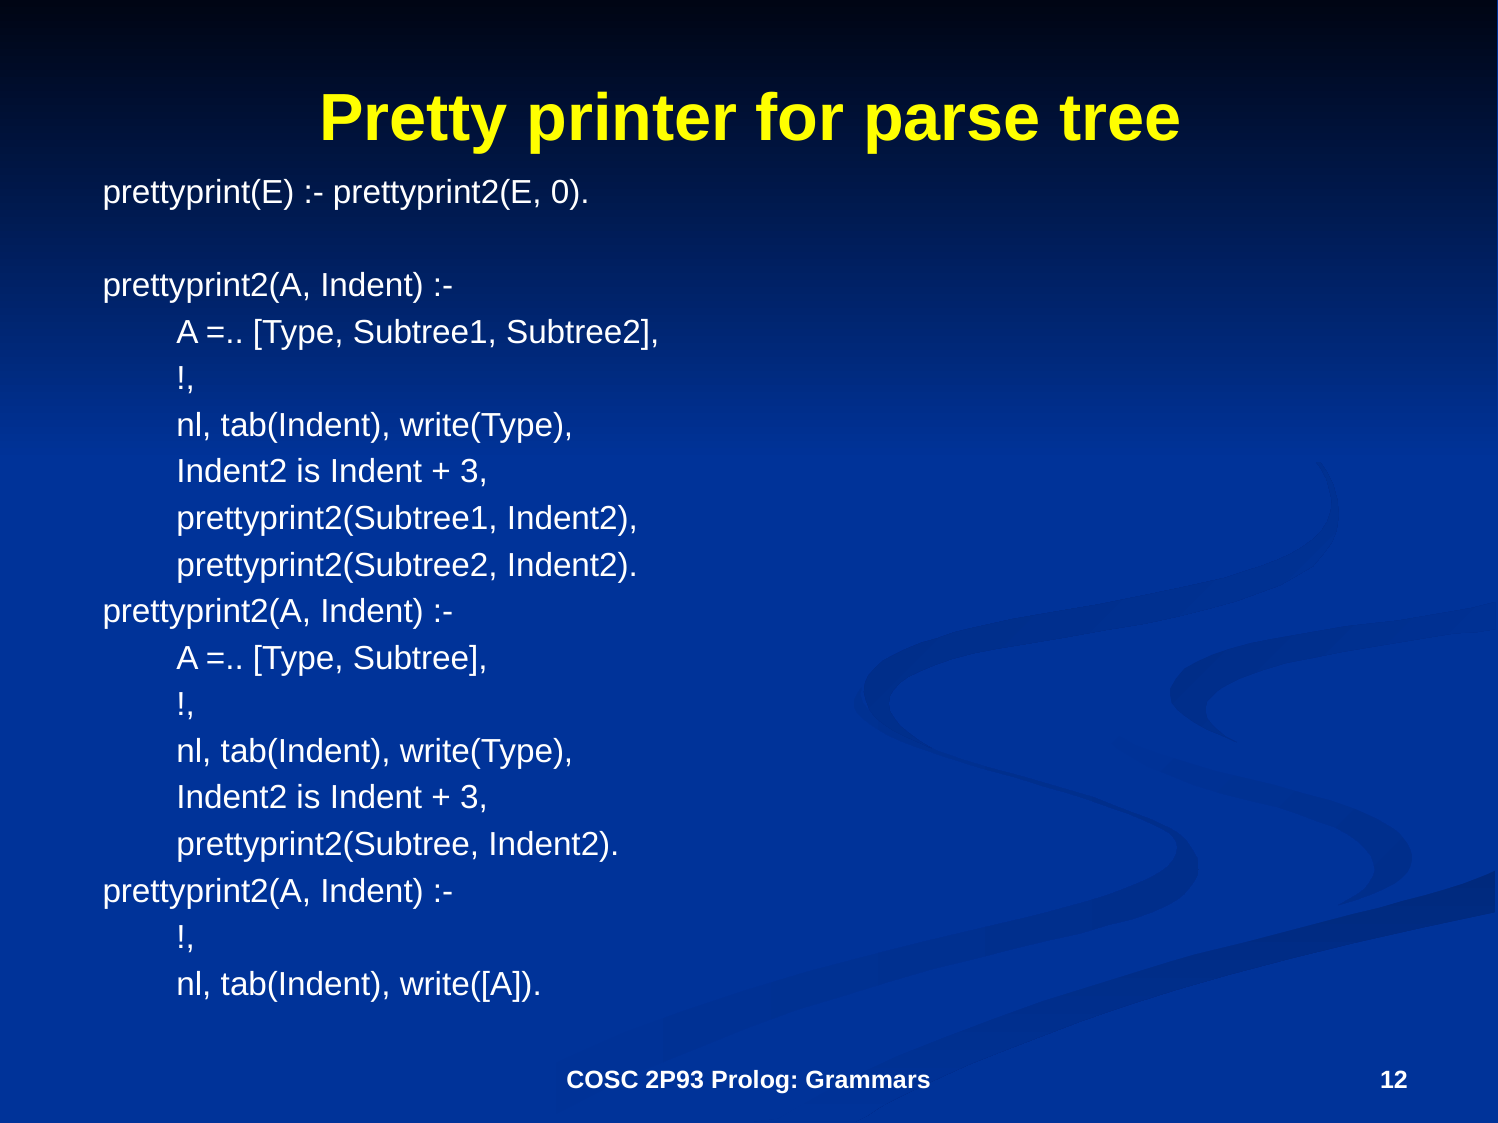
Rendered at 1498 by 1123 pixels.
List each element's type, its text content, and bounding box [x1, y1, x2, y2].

title Pretty printer for parse tree [76, 30, 1425, 197]
slide_number 12 [1073, 1022, 1424, 1102]
footer COSC 2P93 Prolog: Grammars [511, 1022, 987, 1102]
list prettyprint(E) :- prettyprint2(E, 0). prettyprint2(A, Indent) :- A =.. [Type, Subtree1, Subtree2], !, nl, tab(Indent), write(Type), Indent2 is Indent + 3, prettyprint2(Subtree1, Indent2), prettyprint2(Subtree2, Indent2). prettyprint2(A, Indent) :- A =.. [Type, Subtree], !, nl, tab(Indent), write(Type), Indent2 is Indent + 3, prettyprint2(Subtree, Indent2). prettyprint2(A, Indent) :- !, nl, tab(Indent), write([A]). [87, 162, 1401, 976]
